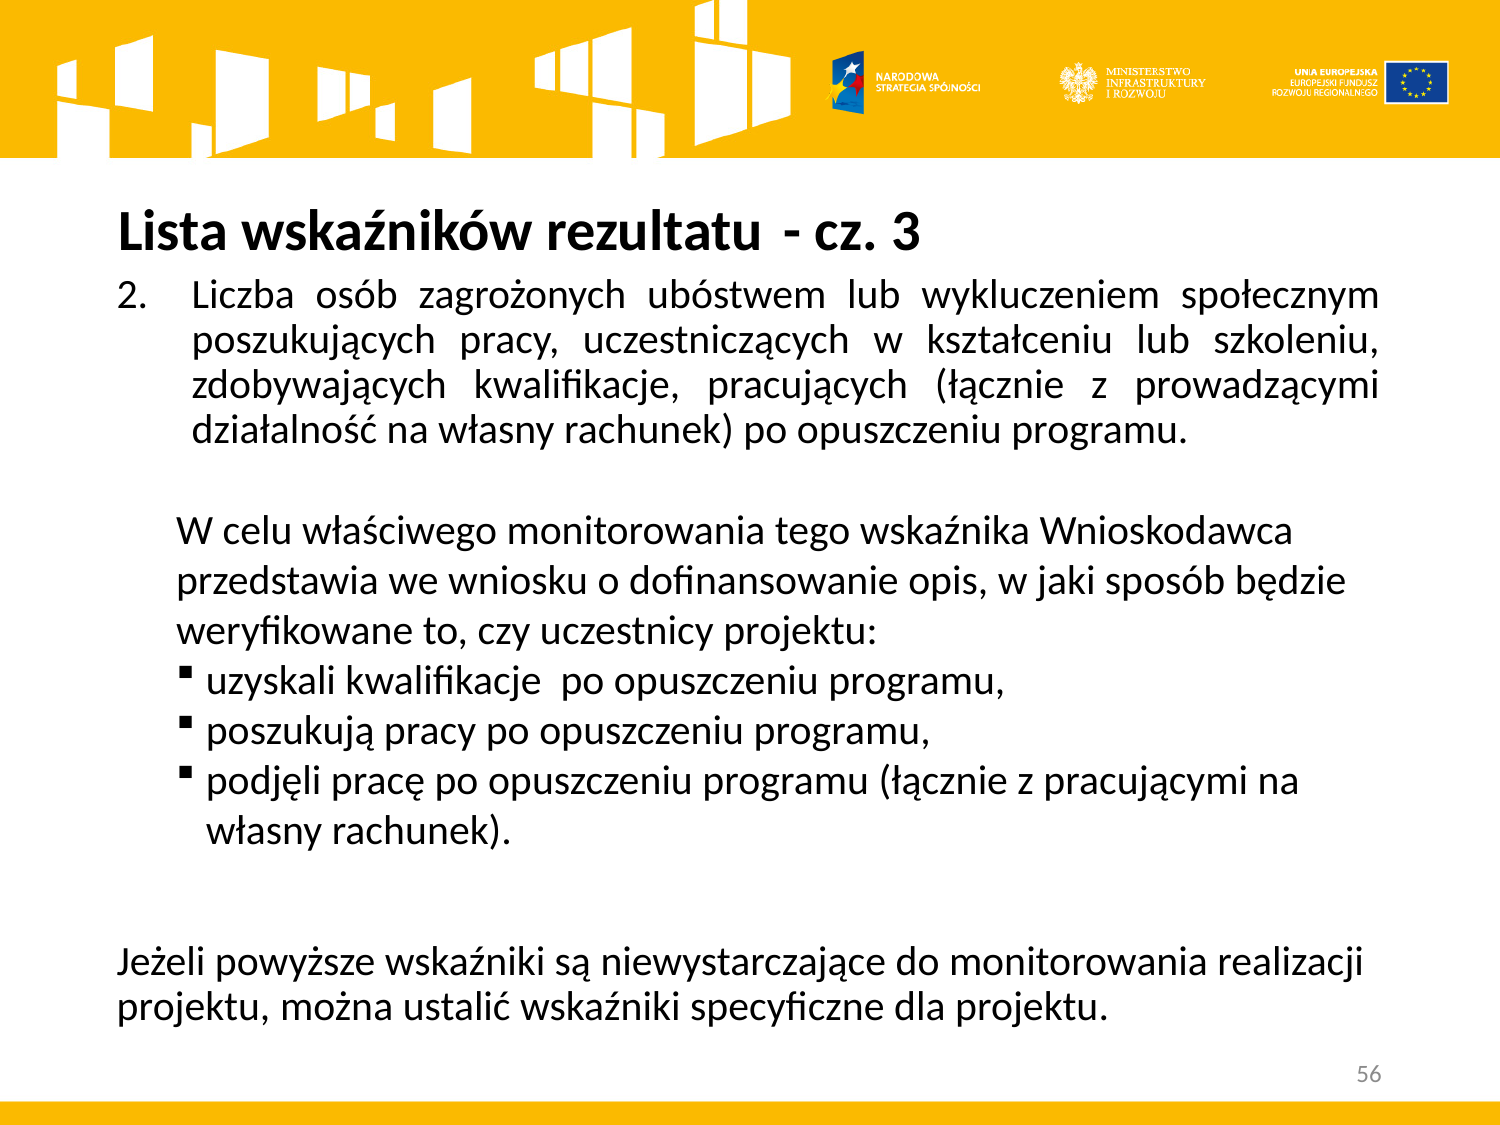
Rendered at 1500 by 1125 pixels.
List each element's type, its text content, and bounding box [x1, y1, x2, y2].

title Lista wskaźników rezultatu - cz. 3 [102, 175, 1398, 266]
slide_number 56 [1059, 1042, 1397, 1103]
picture [0, 0, 1500, 1125]
list Liczba osób zagrożonych ubóstwem lub wykluczeniem społecznym poszukujących pracy, uczestniczących w kształceniu lub szkoleniu, zdobywających kwalifikacje, pracujących (łącznie z prowadzącymi działalność na własny rachunek) po opuszczeniu programu. W celu właściwego monitorowania tego wskaźnika Wnioskodawca przedstawia we wniosku o dofinansowanie opis, w jaki sposób będzie weryfikowane to, czy uczestnicy projektu: uzyskali kwalifikacje po opuszczeniu programu, poszukują pracy po opuszczeniu programu, podjęli pracę po opuszczeniu programu (łącznie z pracującymi na własny rachunek). Jeżeli powyższe wskaźniki są niewystarczające do monitorowania realizacji projektu, można ustalić wskaźniki specyficzne dla projektu. [101, 265, 1396, 1043]
